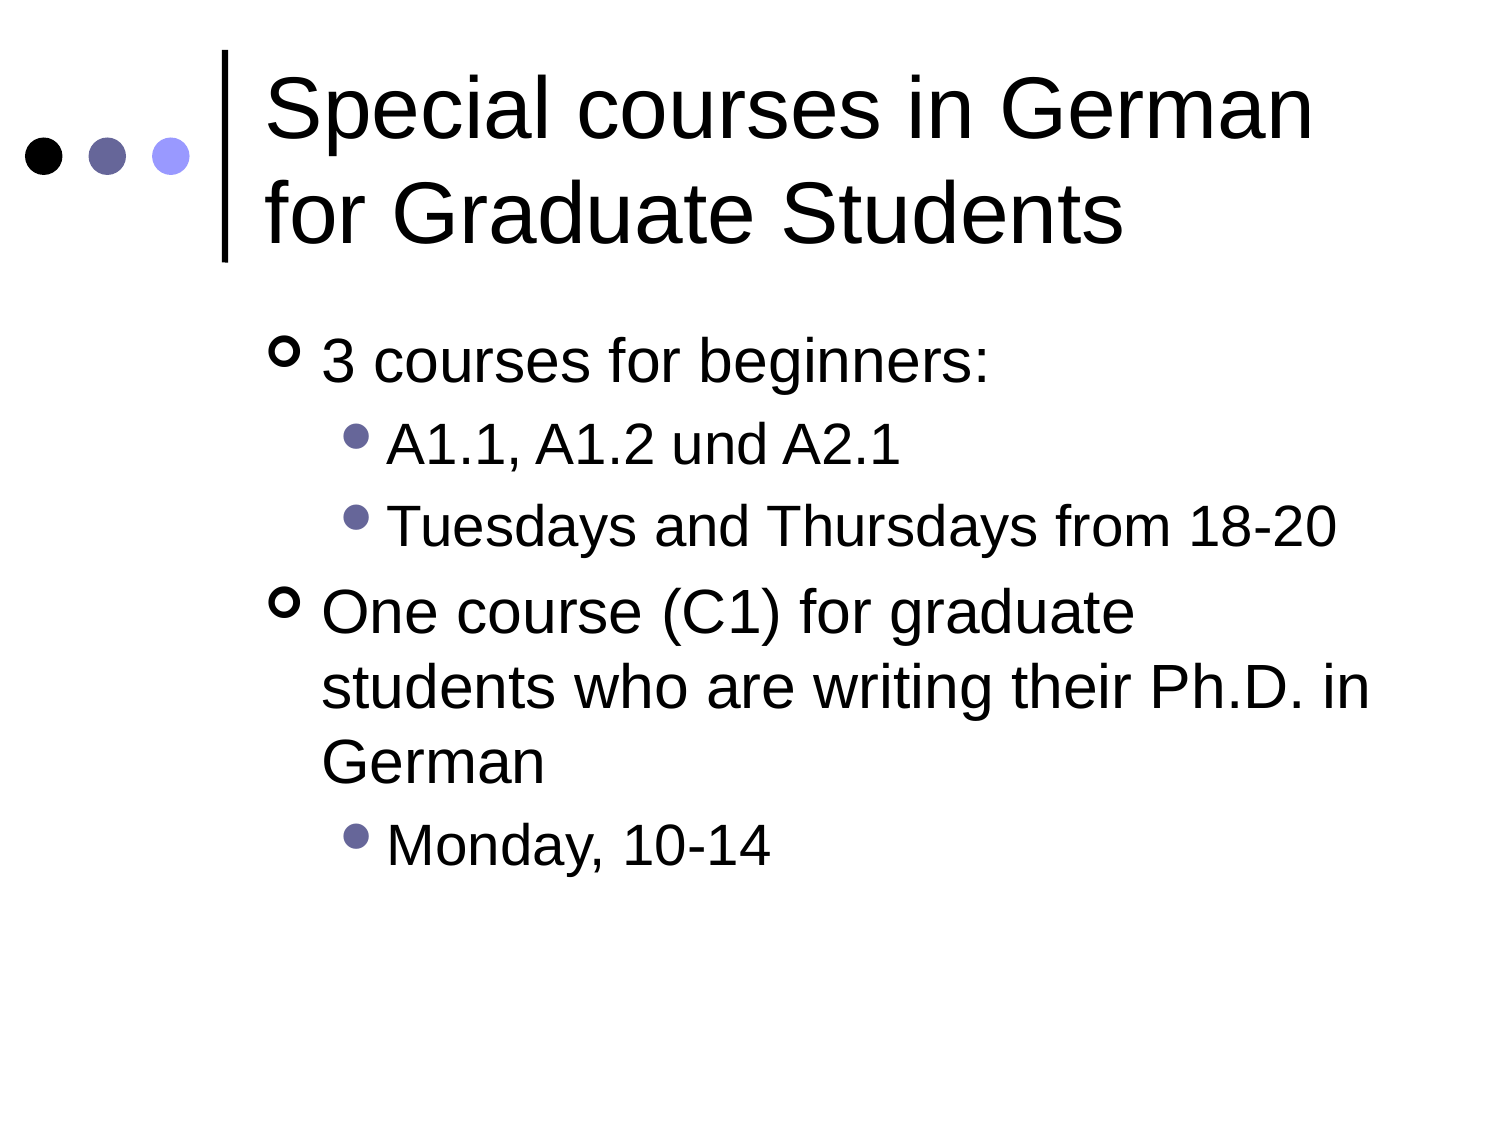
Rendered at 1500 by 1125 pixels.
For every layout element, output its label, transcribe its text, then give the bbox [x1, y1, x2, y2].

title Special courses in German for Graduate Students [249, 30, 1401, 282]
list 3 courses for beginners: A1.1, A1.2 und A2.1 Tuesdays and Thursdays from 18-20 One course (C1) for graduate students who are writing their Ph.D. in German Monday, 10-14 [249, 312, 1401, 988]
